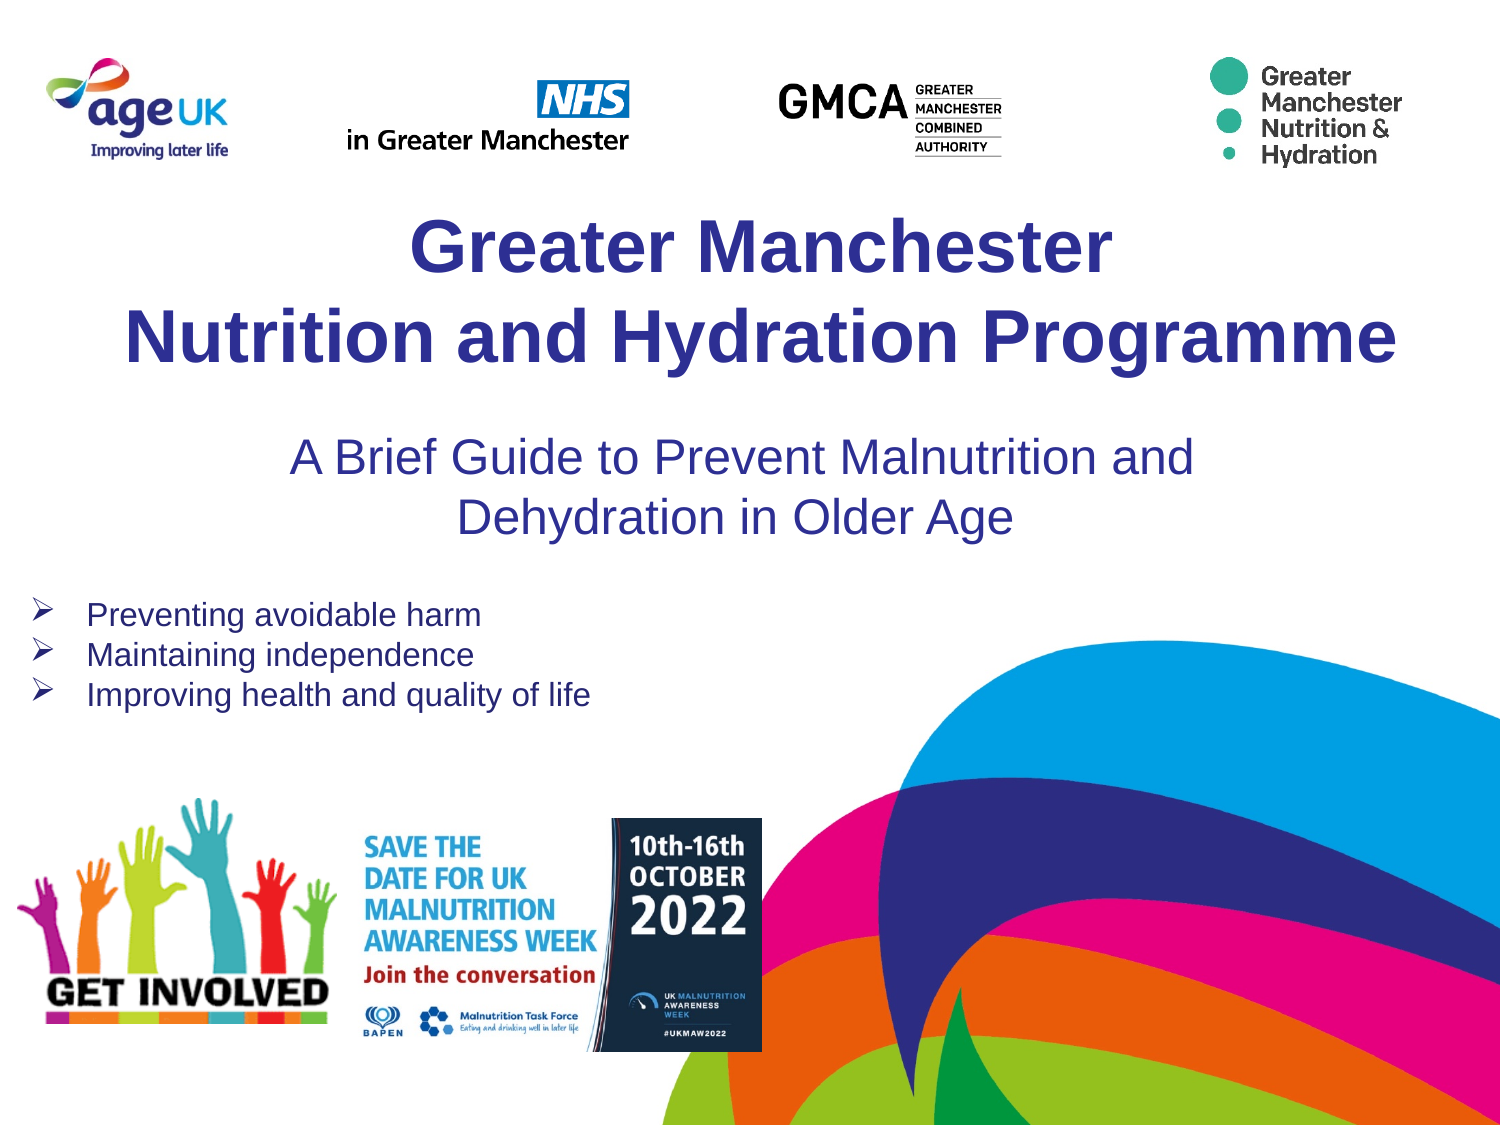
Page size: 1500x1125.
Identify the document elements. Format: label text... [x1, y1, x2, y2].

picture [2, 2, 1500, 1125]
title Greater Manchester Nutrition and Hydration Programme [29, 190, 1495, 444]
text_box Preventing avoidable harm Maintaining independence Improving health and quality of life [15, 586, 736, 721]
subtitle A Brief Guide to Prevent Malnutrition and Dehydration in Older Age [182, 417, 1246, 554]
